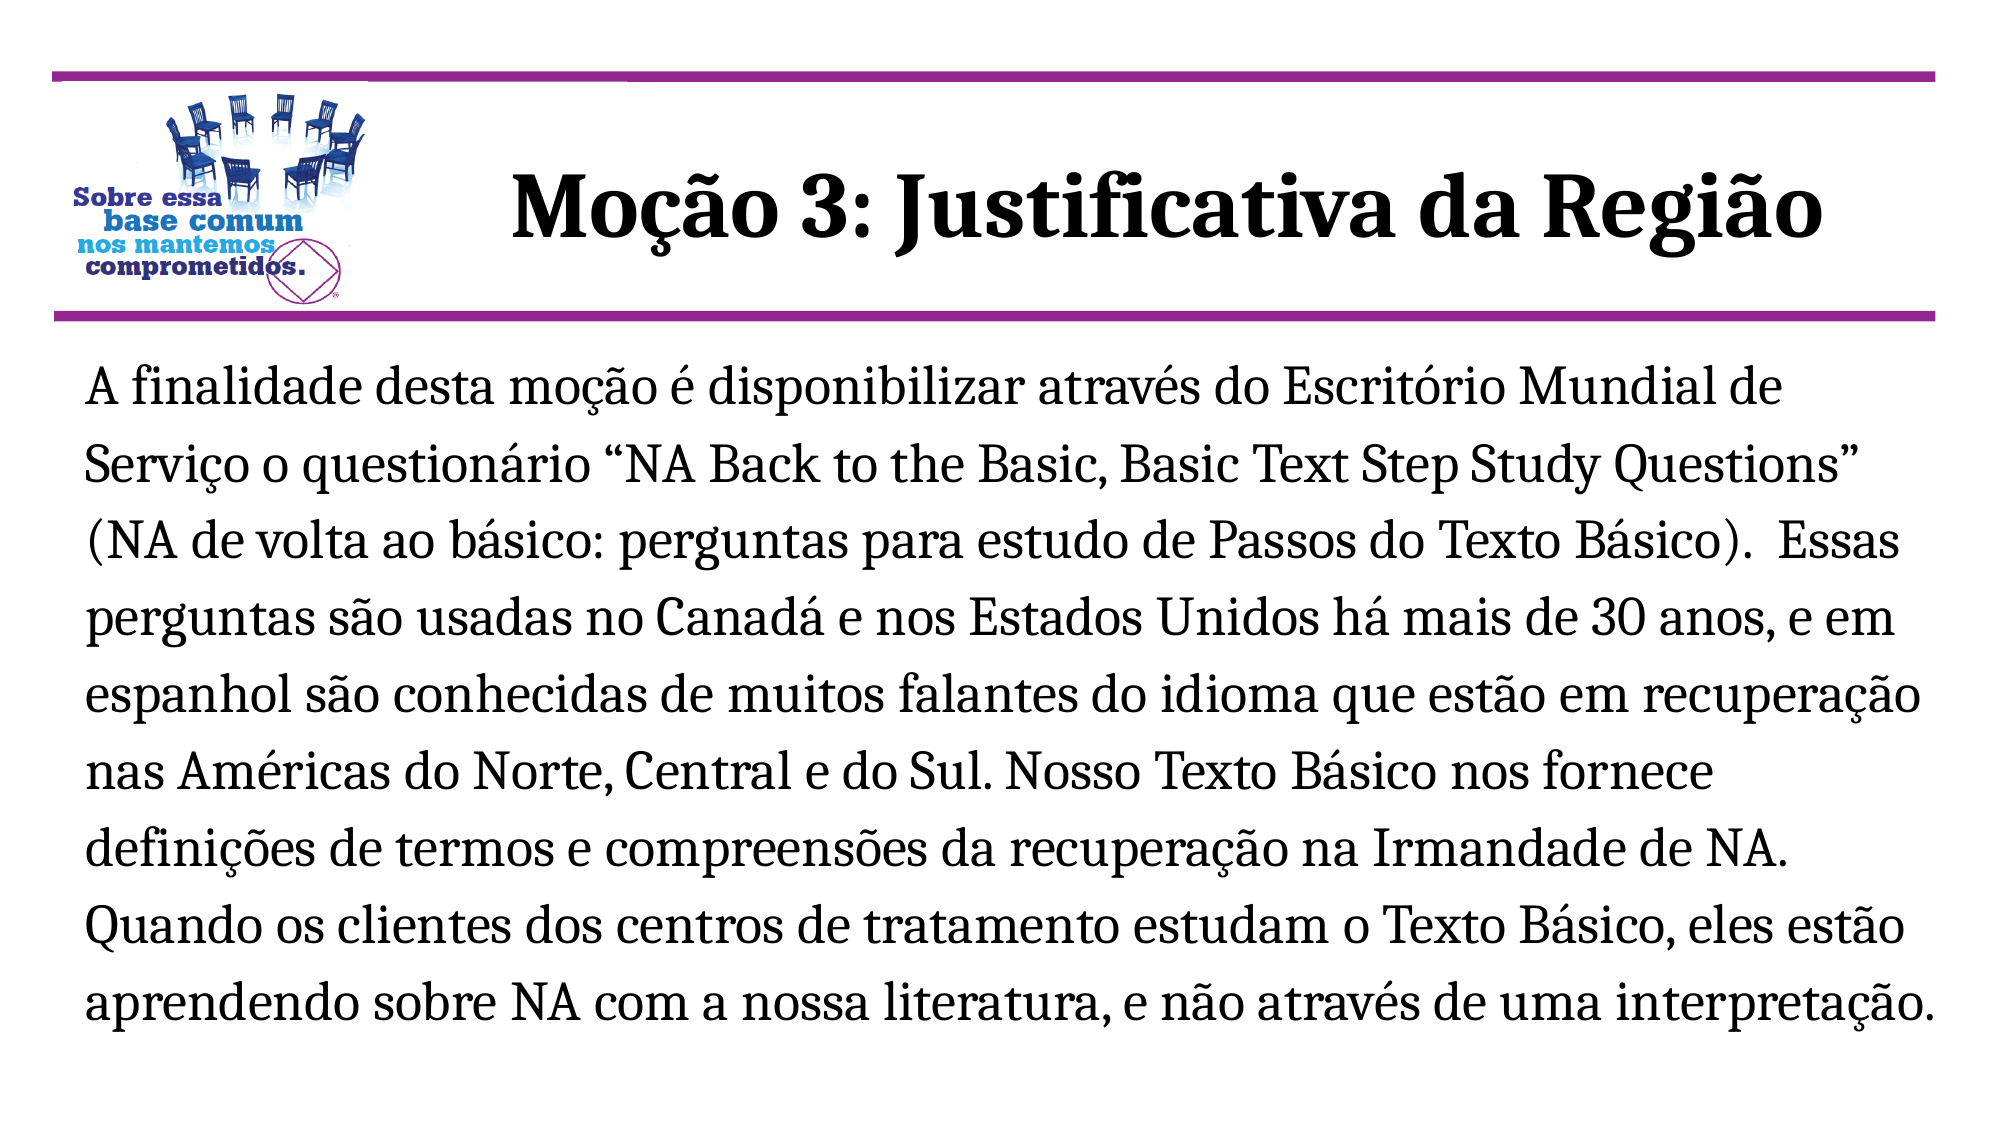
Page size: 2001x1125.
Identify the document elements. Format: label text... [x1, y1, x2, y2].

picture [62, 81, 377, 308]
text_box Moção 3: Justificativa da Região [395, 137, 1940, 263]
text_box A finalidade desta moção é disponibilizar através do Escritório Mundial de Serviço o questionário “NA Back to the Basic, Basic Text Step Study Questions” (NA de volta ao básico: perguntas para estudo de Passos do Texto Básico). Essas perguntas são usadas no Canadá e nos Estados Unidos há mais de 30 anos, e em espanhol são conhecidas de muitos falantes do idioma que estão em recuperação nas Américas do Norte, Central e do Sul. Nosso Texto Básico nos fornece definições de termos e compreensões da recuperação na Irmandade de NA. Quando os clientes dos centros de tratamento estudam o Texto Básico, eles estão aprendendo sobre NA com a nossa literatura, e não através de uma interpretação. [85, 339, 1942, 1032]
